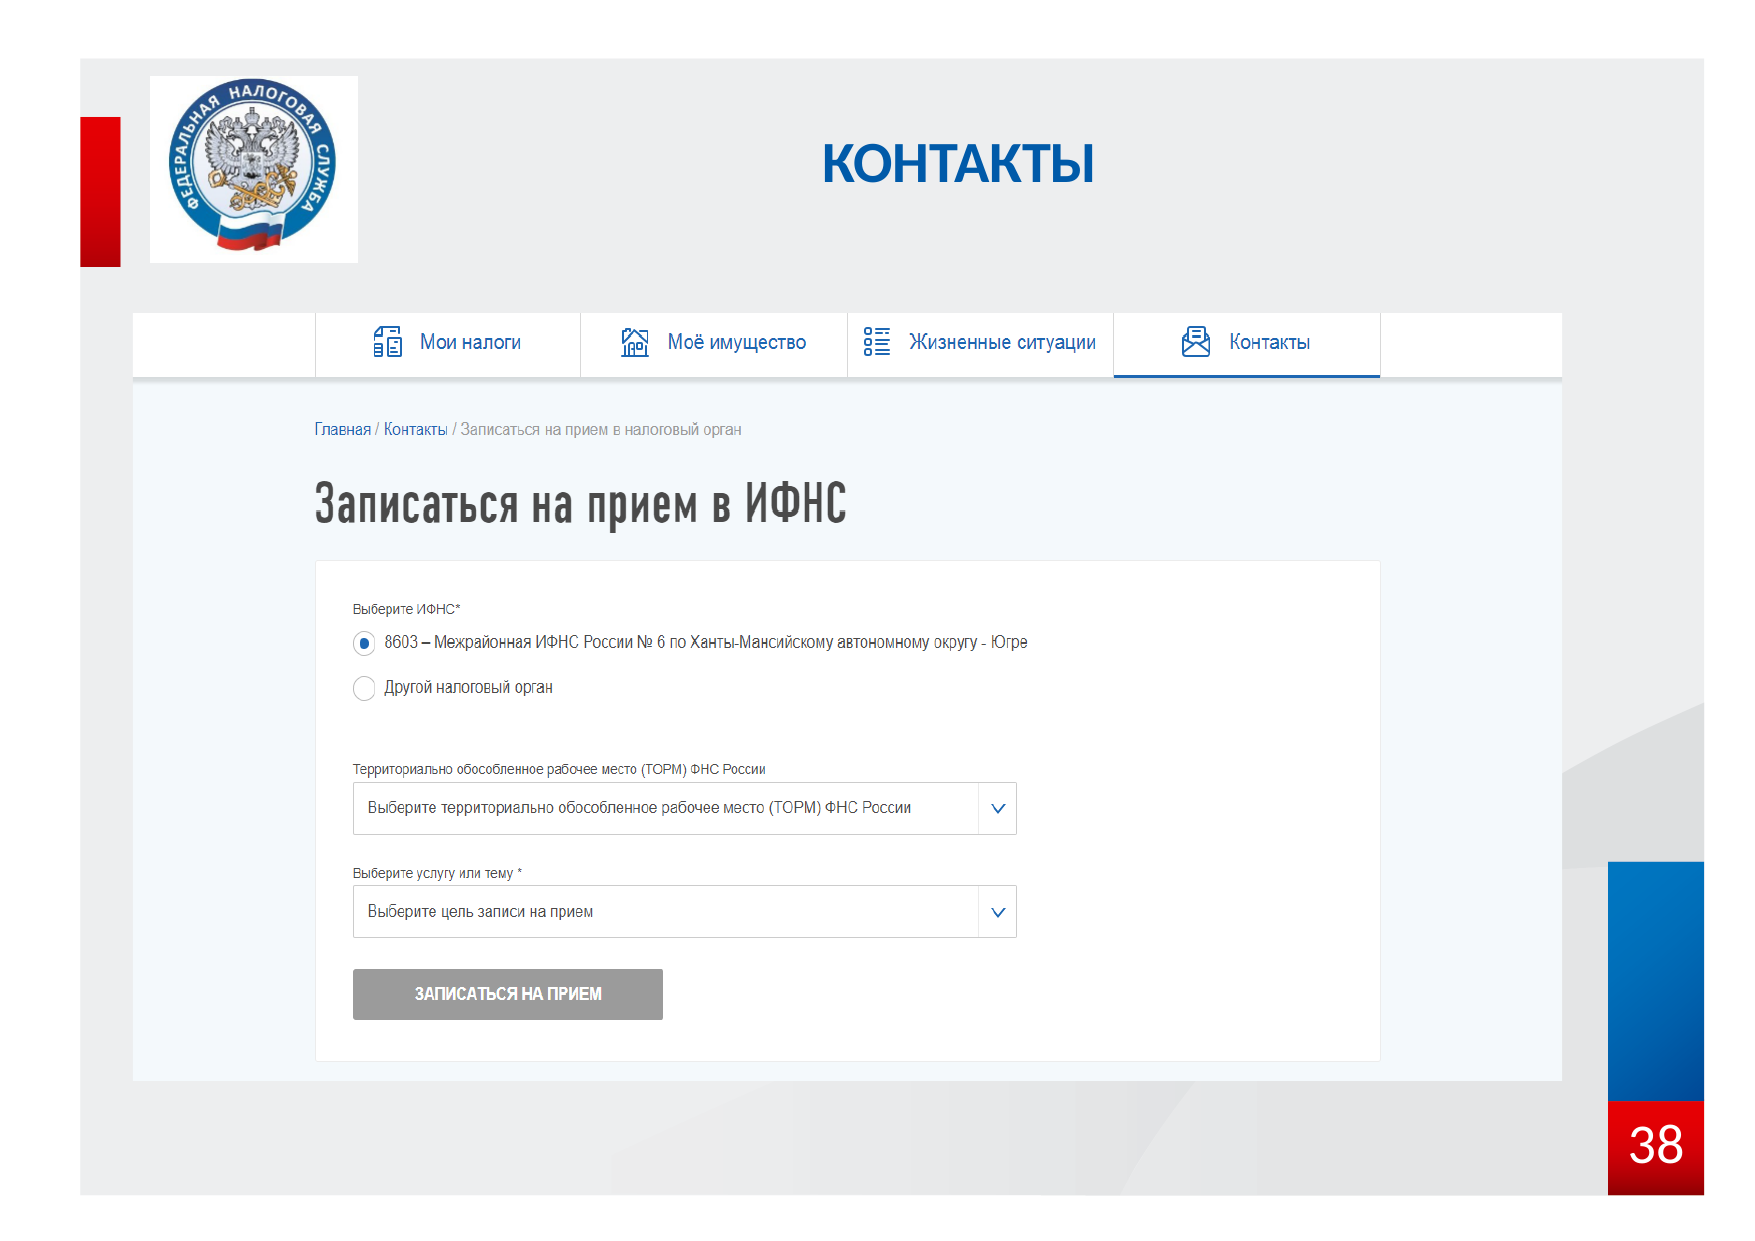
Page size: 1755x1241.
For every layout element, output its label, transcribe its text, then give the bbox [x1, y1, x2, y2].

text_box [121, 230, 1610, 1164]
title КОНТАКТЫ [162, 62, 1698, 240]
picture [0, 0, 1754, 1240]
slide_number 38 [1596, 1092, 1716, 1207]
